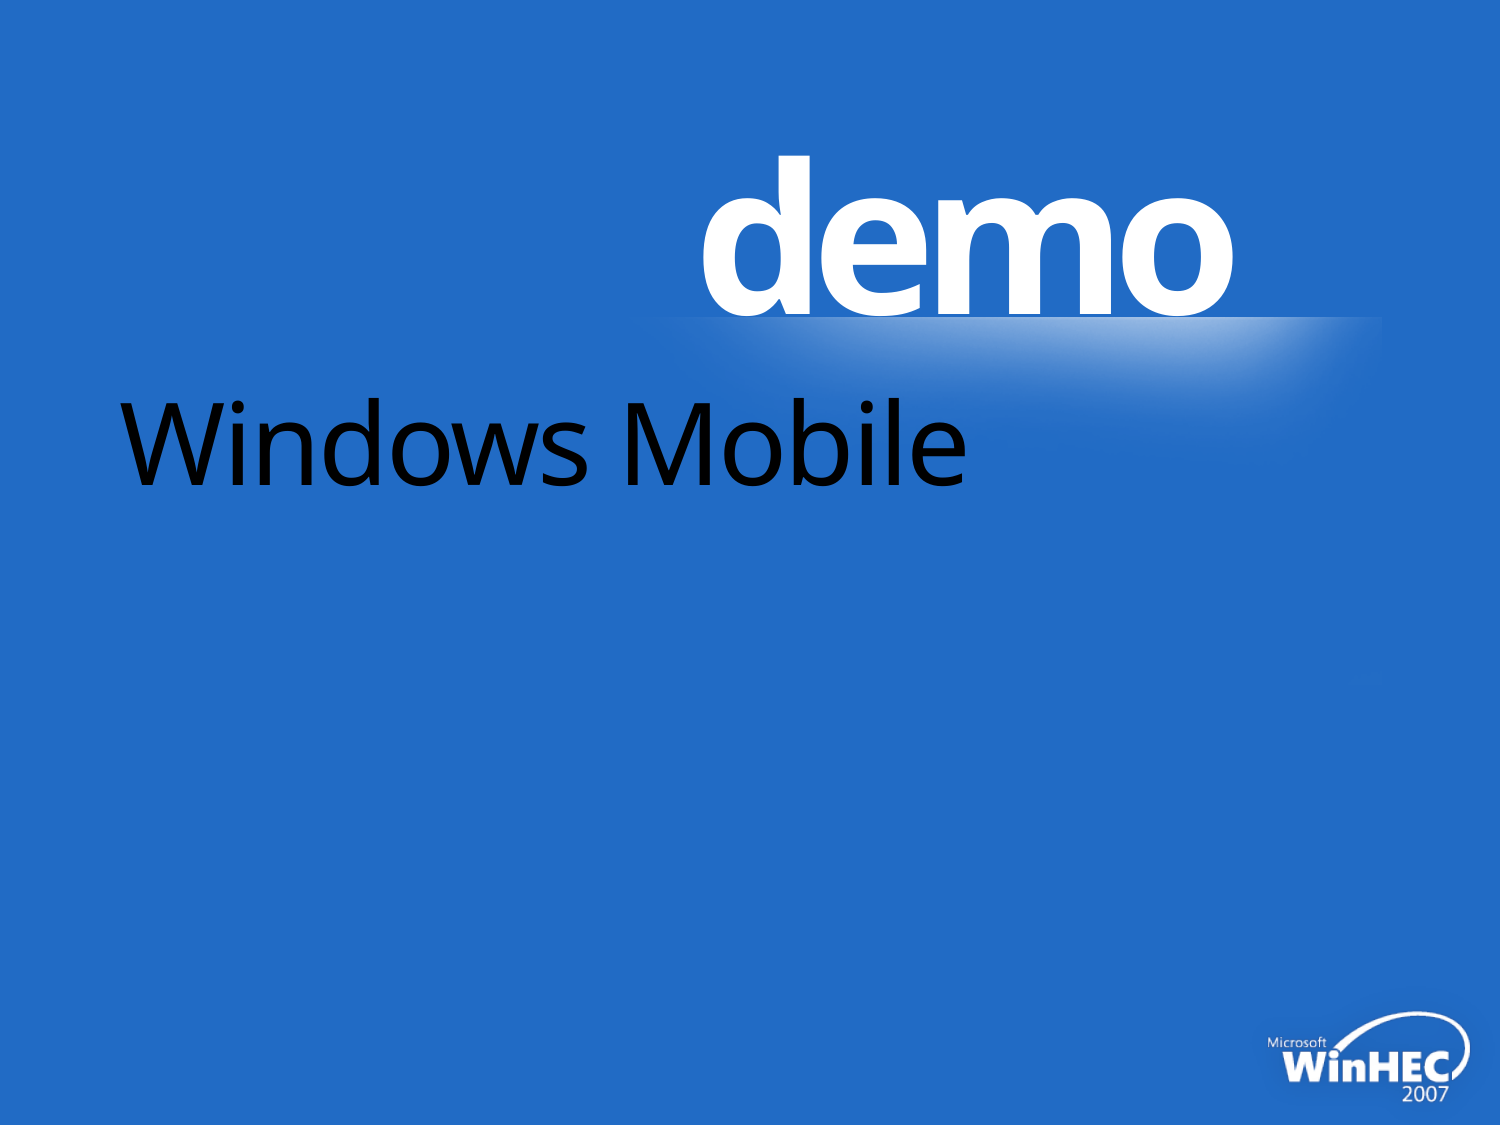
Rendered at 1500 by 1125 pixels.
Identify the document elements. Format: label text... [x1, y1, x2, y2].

picture [1250, 986, 1495, 1125]
text_box demo [224, 105, 1243, 356]
title Windows Mobile [119, 386, 591, 512]
picture [599, 317, 1382, 685]
